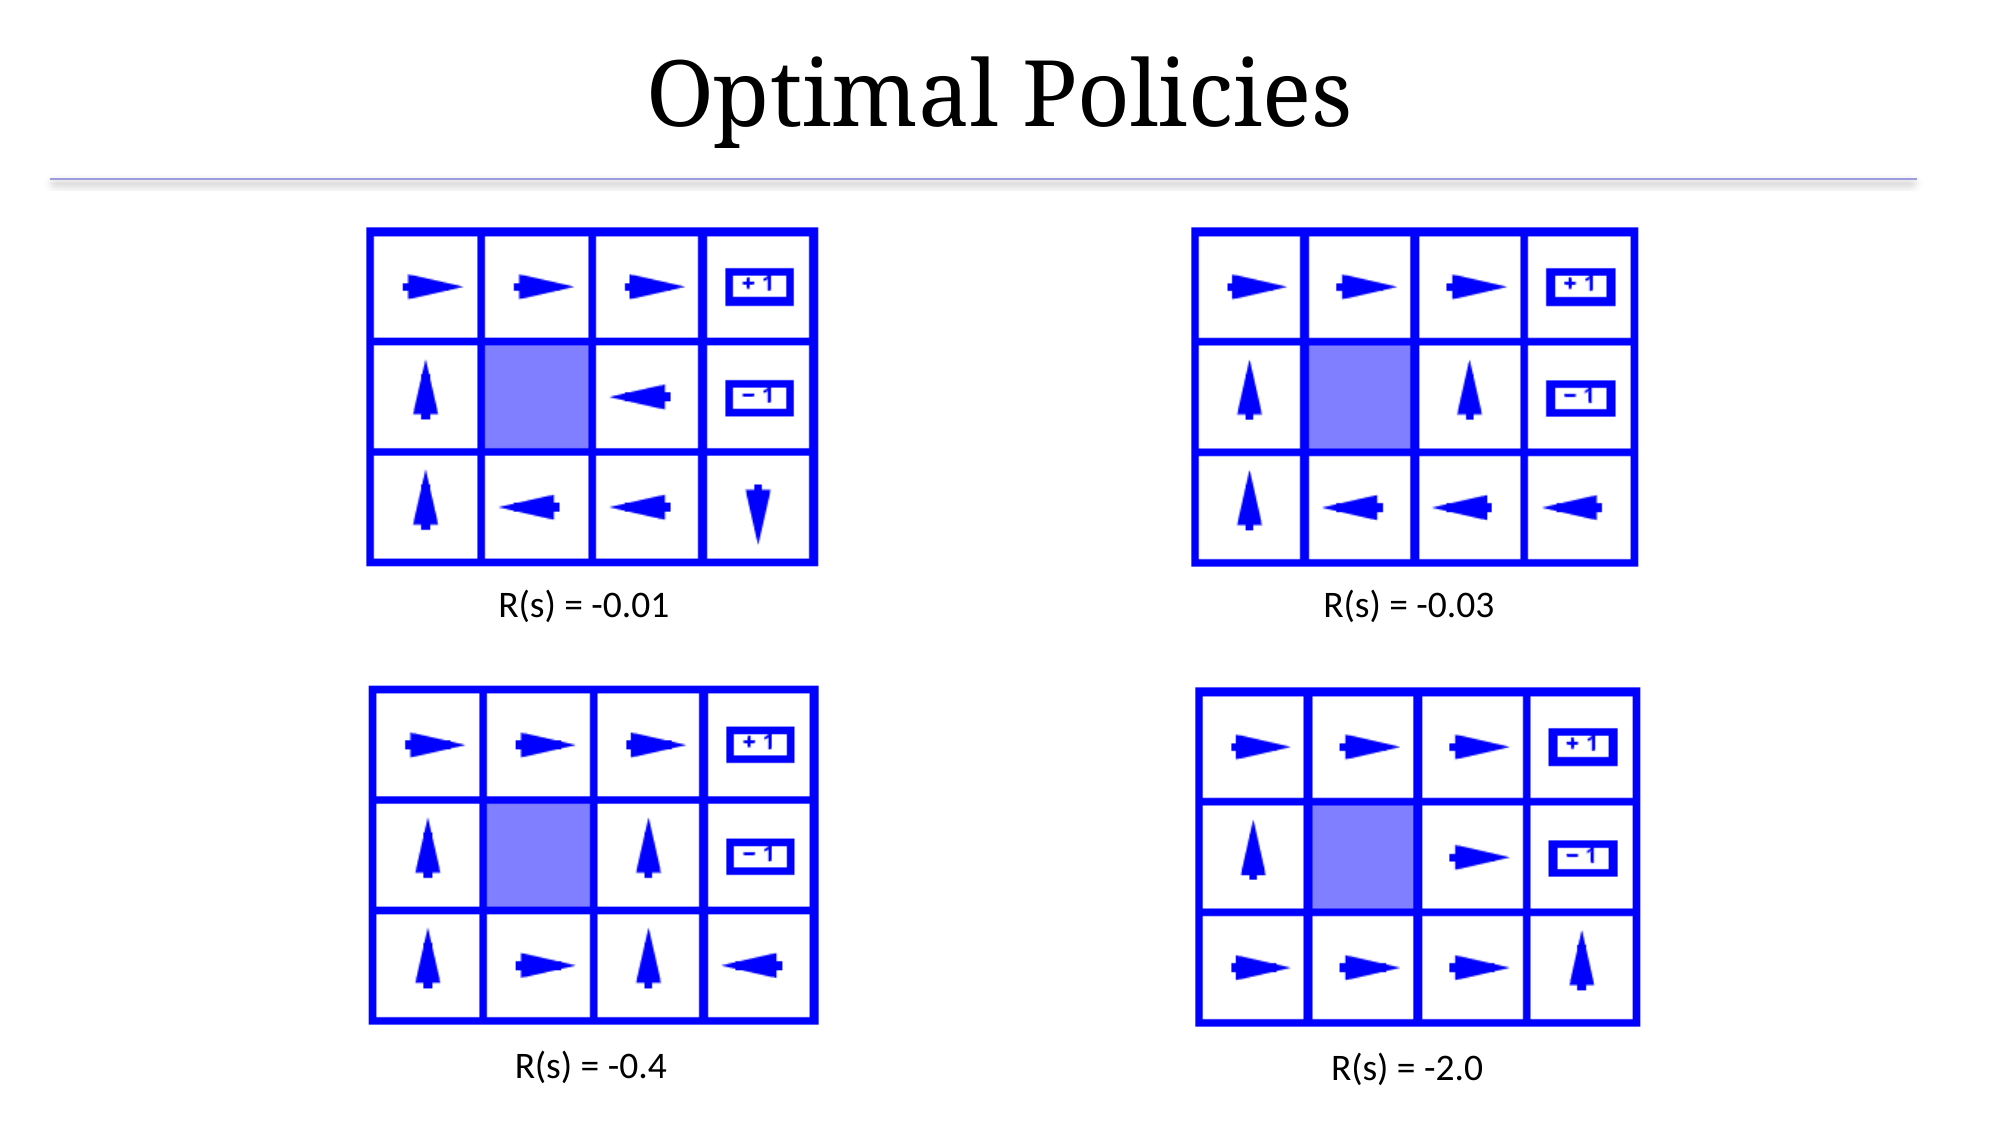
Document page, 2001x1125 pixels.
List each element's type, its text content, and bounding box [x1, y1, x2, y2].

text_box R(s) = -2.0 [1316, 1036, 1529, 1096]
picture [1187, 222, 1642, 568]
picture [362, 222, 822, 570]
picture [1191, 683, 1644, 1029]
text_box R(s) = -0.03 [1308, 577, 1584, 633]
text_box R(s) = -0.4 [499, 1035, 722, 1093]
text_box R(s) = -0.01 [483, 579, 722, 633]
picture [366, 683, 820, 1027]
title Optimal Policies [0, 0, 2000, 184]
